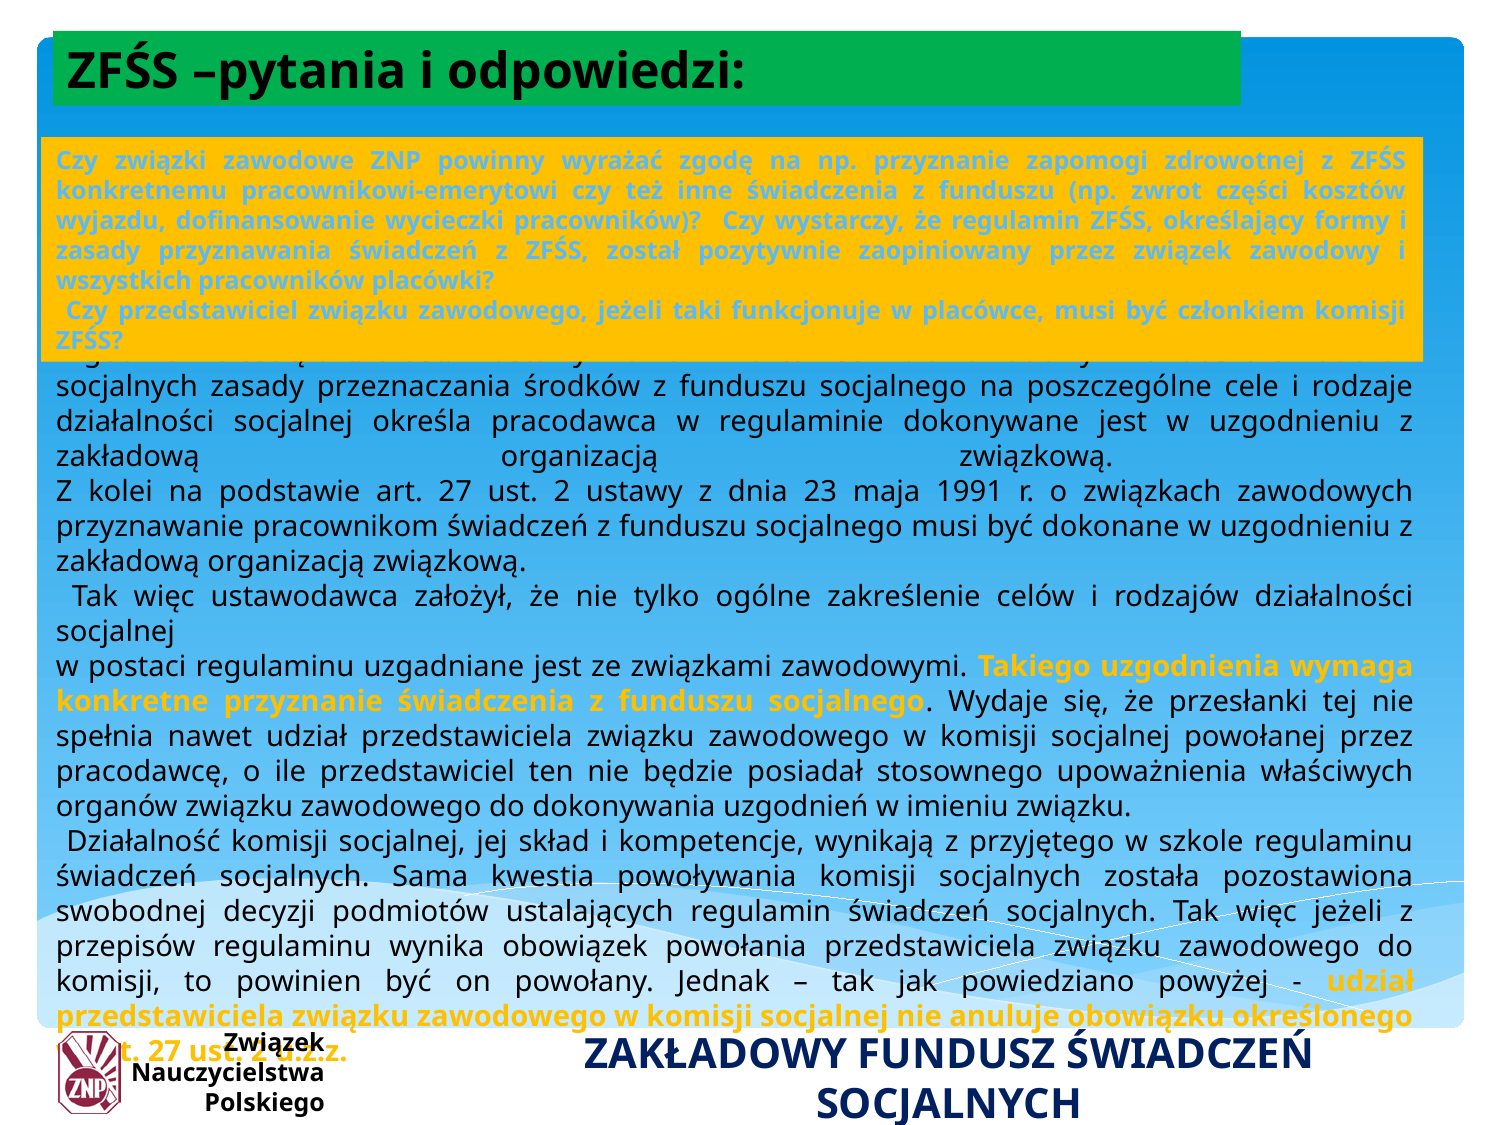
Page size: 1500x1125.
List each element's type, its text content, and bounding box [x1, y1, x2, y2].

text_box Czy związki zawodowe ZNP powinny wyrażać zgodę na np. przyznanie zapomogi zdrowotnej z ZFŚS konkretnemu pracownikowi-emerytowi czy też inne świadczenia z funduszu (np. zwrot części kosztów wyjazdu, dofinansowanie wycieczki pracowników)? Czy wystarczy, że regulamin ZFŚS, określający formy i zasady przyznawania świadczeń z ZFŚS, został pozytywnie zaopiniowany przez związek zawodowy i wszystkich pracowników placówki? Czy przedstawiciel związku zawodowego, jeżeli taki funkcjonuje w placówce, musi być członkiem komisji ZFŚS? [41, 137, 1424, 362]
text_box ZFŚS –pytania i odpowiedzi: [53, 30, 1241, 106]
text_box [34, 1019, 341, 1125]
text_box ZAKŁADOWY FUNDUSZ ŚWIADCZEŃ SOCJALNYCH [433, 1019, 1465, 1125]
text_box Zgodnie z treścią art. 8 ust. 2 ustawy z dnia 4 marca 1994 r. o zakładowym funduszu świadczeń socjalnych zasady przeznaczania środków z funduszu socjalnego na poszczególne cele i rodzaje działalności socjalnej określa pracodawca w regulaminie dokonywane jest w uzgodnieniu z zakładową organizacją związkową. Z kolei na podstawie art. 27 ust. 2 ustawy z dnia 23 maja 1991 r. o związkach zawodowych przyznawanie pracownikom świadczeń z funduszu socjalnego musi być dokonane w uzgodnieniu z zakładową organizacją związkową. Tak więc ustawodawca założył, że nie tylko ogólne zakreślenie celów i rodzajów działalności socjalnej w postaci regulaminu uzgadniane jest ze związkami zawodowymi. Takiego uzgodnienia wymaga konkretne przyznanie świadczenia z funduszu socjalnego. Wydaje się, że przesłanki tej nie spełnia nawet udział przedstawiciela związku zawodowego w komisji socjalnej powołanej przez pracodawcę, o ile przedstawiciel ten nie będzie posiadał stosownego upoważnienia właściwych organów związku zawodowego do dokonywania uzgodnień w imieniu związku. Działalność komisji socjalnej, jej skład i kompetencje, wynikają z przyjętego w szkole regulaminu świadczeń socjalnych. Sama kwestia powoływania komisji socjalnych została pozostawiona swobodnej decyzji podmiotów ustalających regulamin świadczeń socjalnych. Tak więc jeżeli z przepisów regulaminu wynika obowiązek powołania przedstawiciela związku zawodowego do komisji, to powinien być on powołany. Jednak – tak jak powiedziano powyżej - udział przedstawiciela związku zawodowego w komisji socjalnej nie anuluje obowiązku określonego w art. 27 ust. 2 u.z.z. [41, 255, 1430, 1075]
